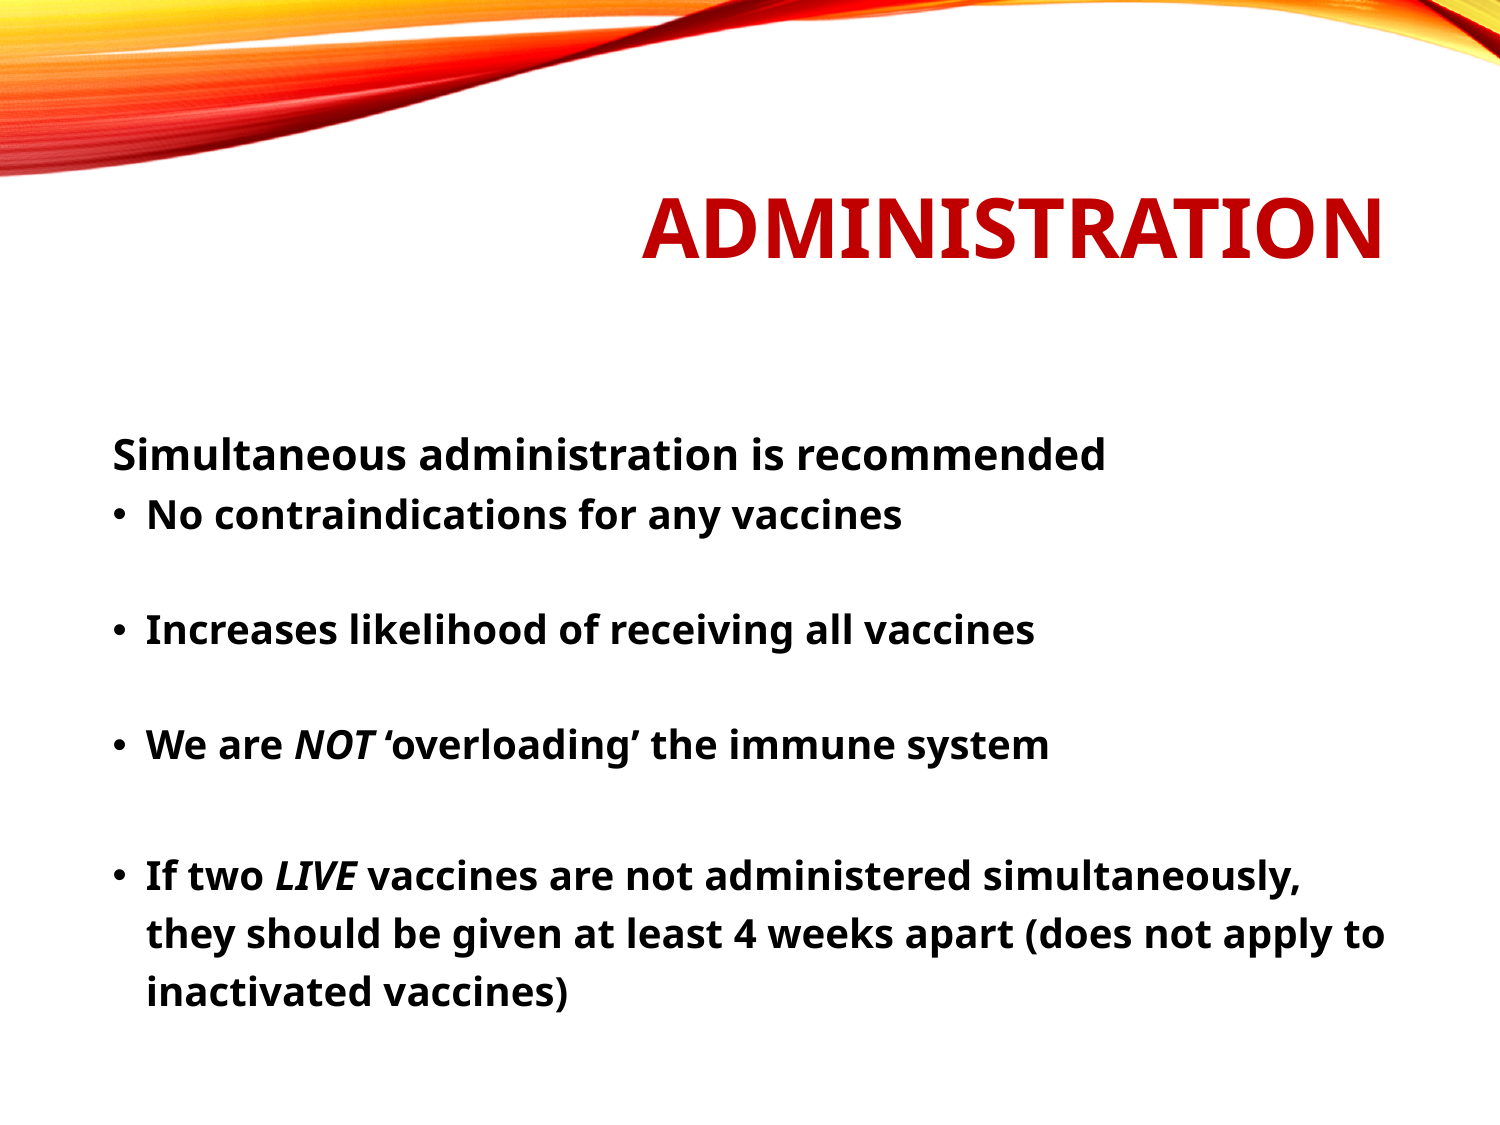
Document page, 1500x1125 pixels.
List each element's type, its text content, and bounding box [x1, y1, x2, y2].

picture [0, 0, 1500, 178]
list Simultaneous administration is recommended No contraindications for any vaccines Increases likelihood of receiving all vaccines We are NOT ‘overloading’ the immune system If two LIVE vaccines are not administered simultaneously, they should be given at least 4 weeks apart (does not apply to inactivated vaccines) [97, 360, 1403, 1028]
title Administration [356, 125, 1403, 338]
